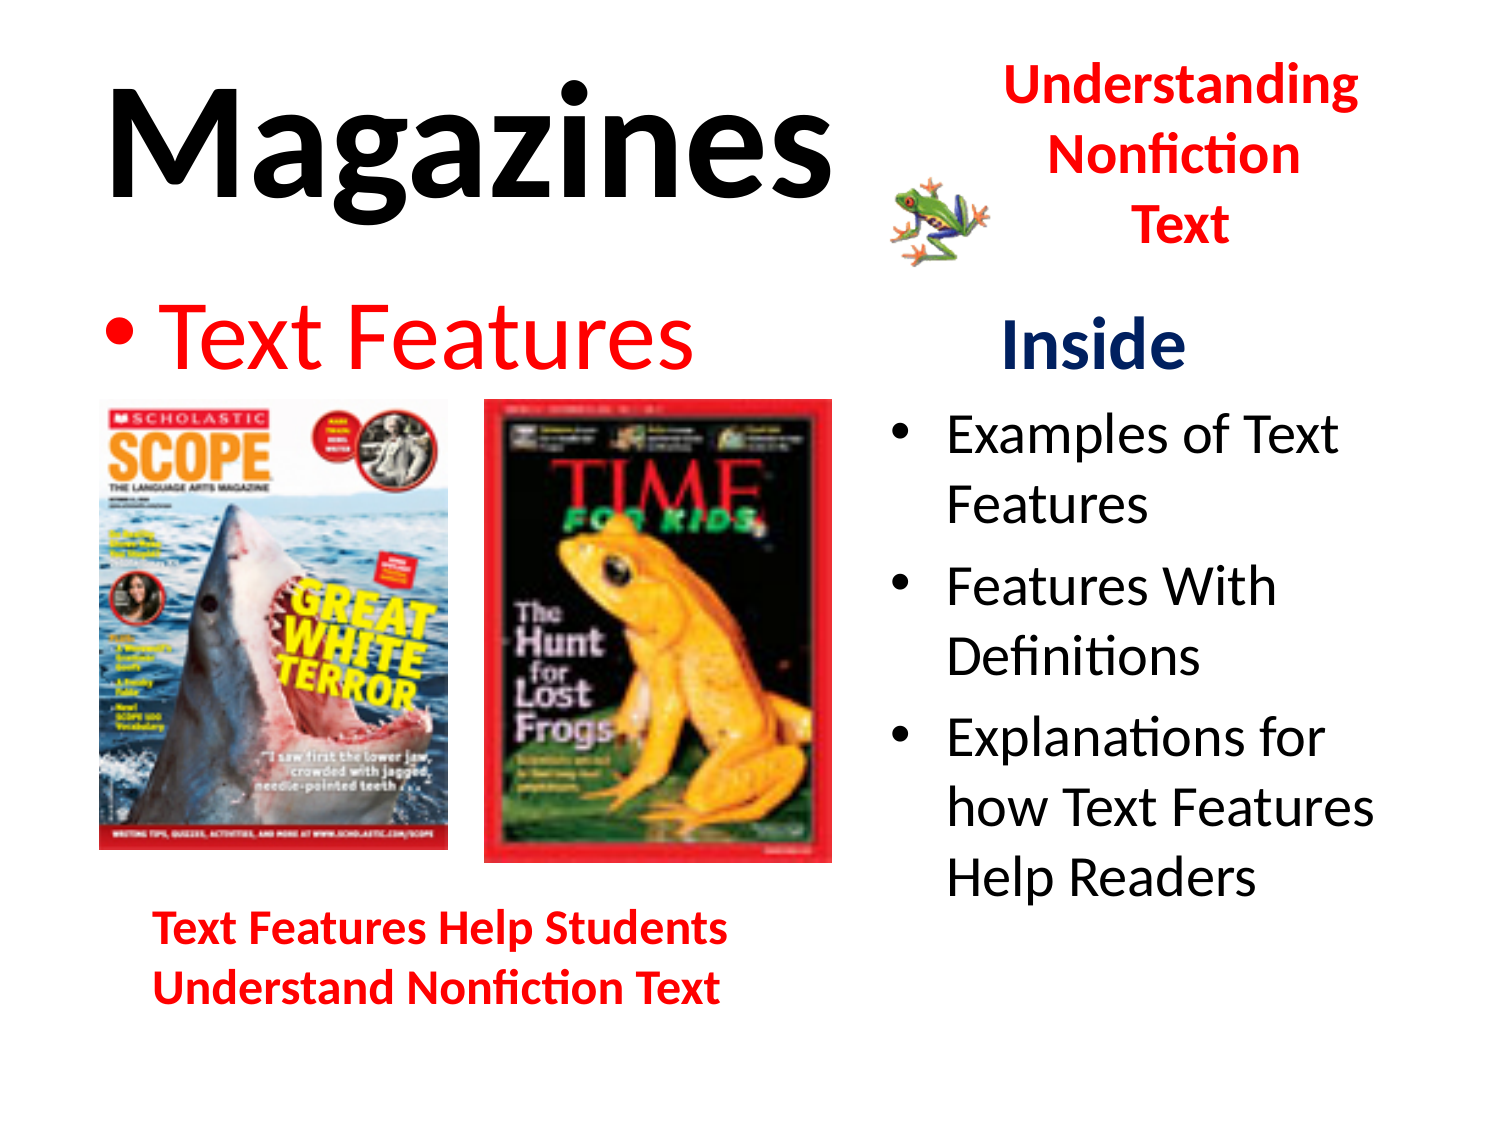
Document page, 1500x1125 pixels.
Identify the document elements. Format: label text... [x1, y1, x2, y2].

picture [484, 399, 832, 863]
title Magazines [87, 50, 900, 213]
text_box Inside [774, 287, 1413, 393]
text_box Text Features Help Students Understand Nonfiction Text [137, 887, 750, 1023]
text_box Understanding Nonfiction Text [937, 37, 1425, 263]
picture [887, 174, 994, 269]
picture [99, 399, 448, 851]
list Examples of Text Features Features With Definitions Explanations for how Text Features Help Readers [875, 387, 1425, 1005]
list Text Features [87, 262, 750, 813]
